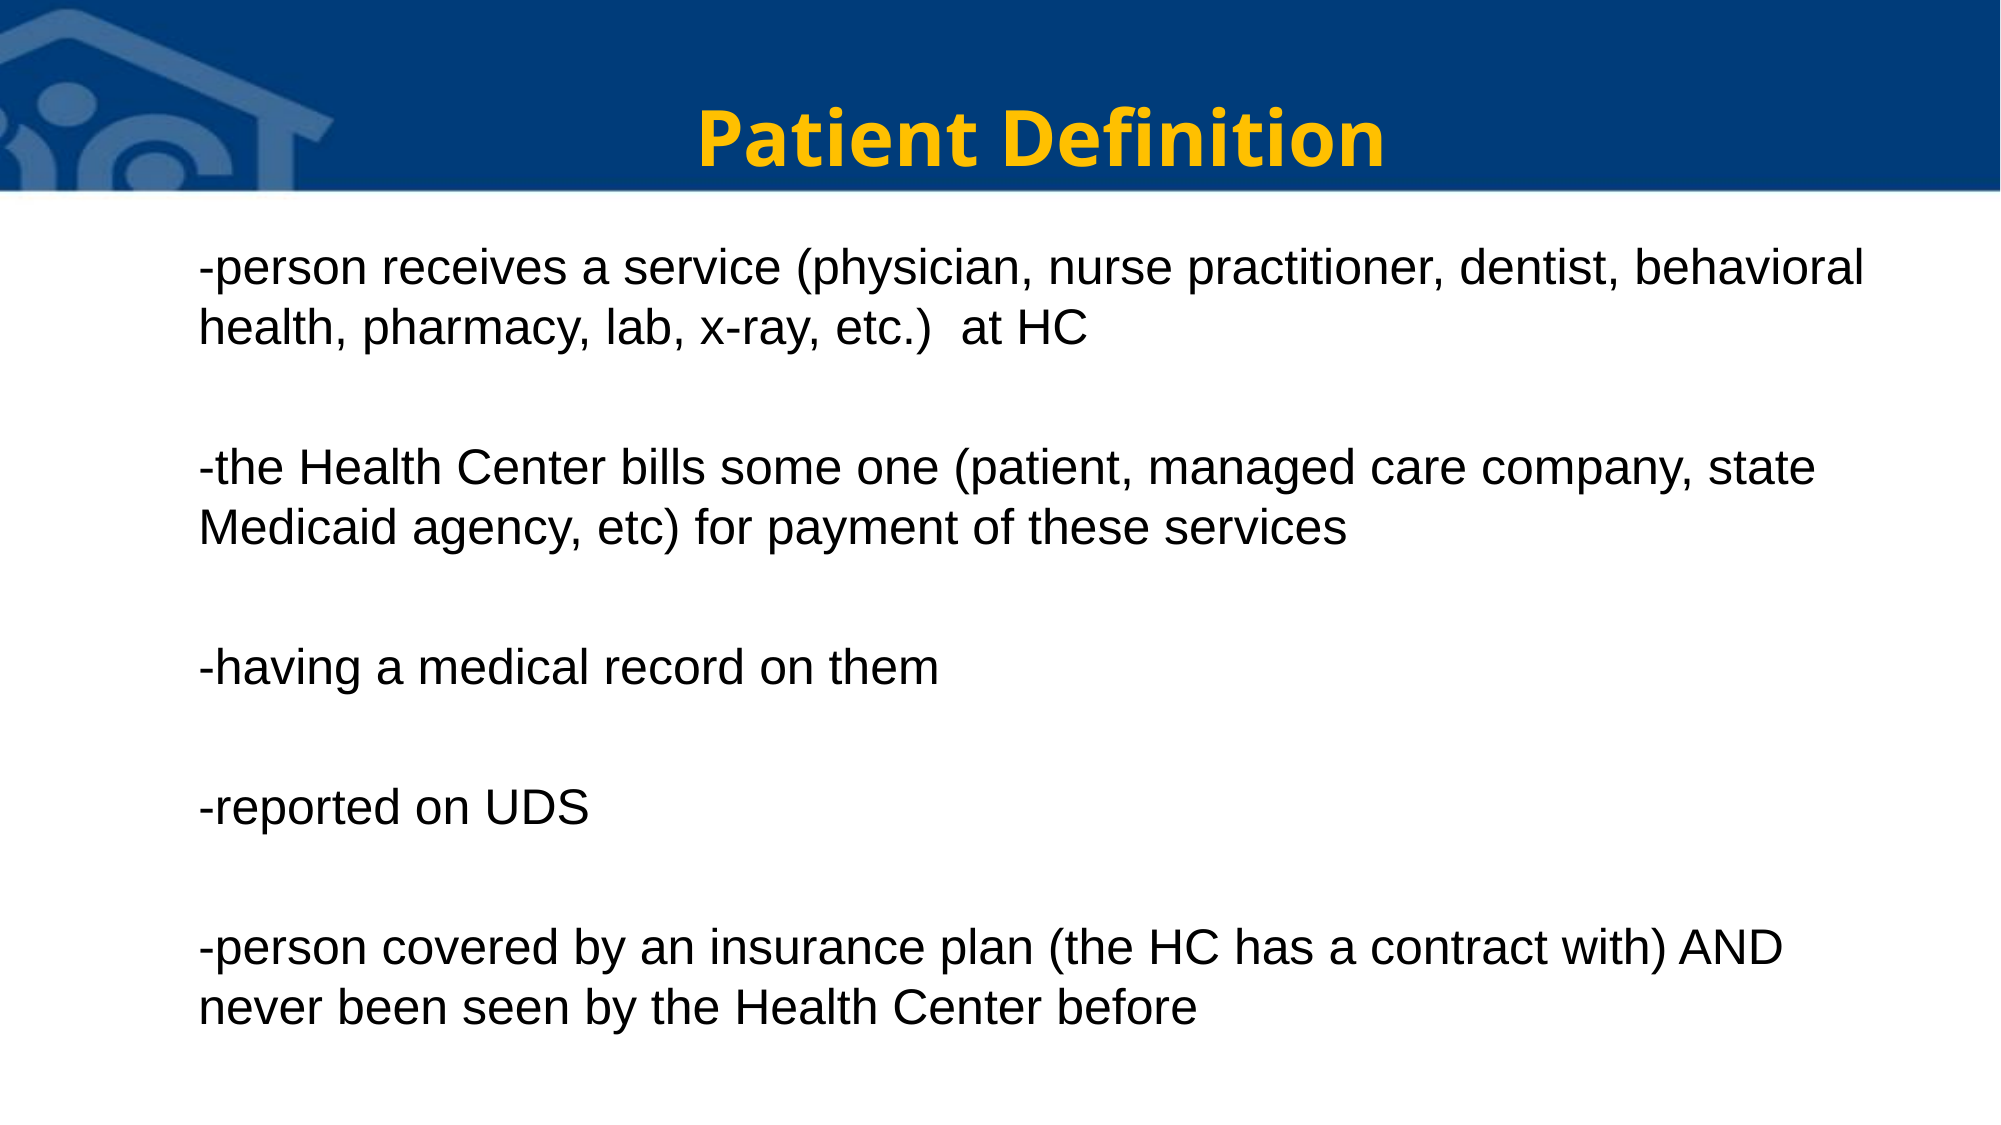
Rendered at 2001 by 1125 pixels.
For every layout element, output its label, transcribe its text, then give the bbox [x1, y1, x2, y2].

title Patient Definition [233, 78, 1851, 192]
picture [0, 0, 2001, 1125]
list -person receives a service (physician, nurse practitioner, dentist, behavioral health, pharmacy, lab, x-ray, etc.) at HC -the Health Center bills some one (patient, managed care company, state Medicaid agency, etc) for payment of these services -having a medical record on them -reported on UDS -person covered by an insurance plan (the HC has a contract with) AND never been seen by the Health Center before [183, 226, 1934, 878]
